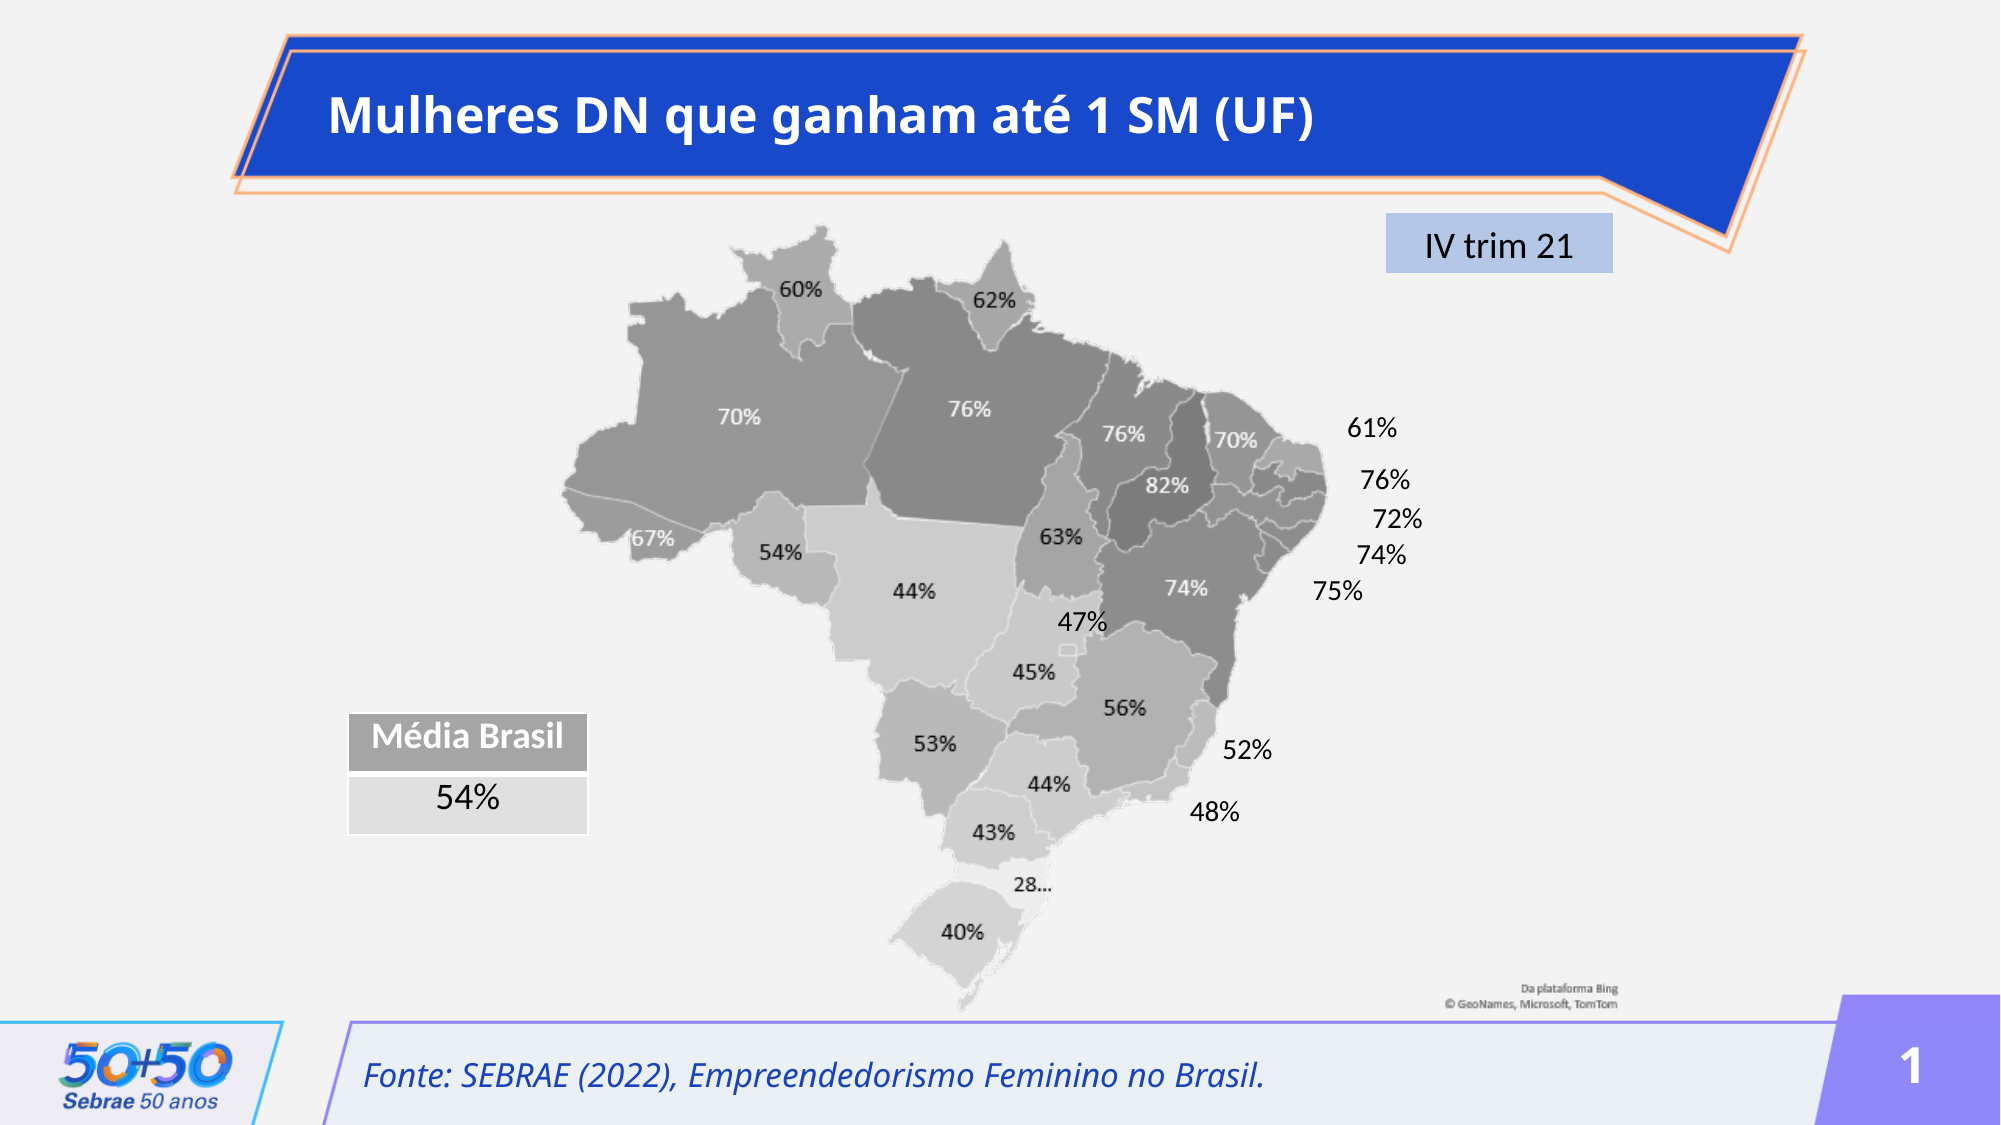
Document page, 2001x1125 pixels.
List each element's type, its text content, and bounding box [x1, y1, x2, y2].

text_box 75% [1297, 563, 1387, 614]
text_box 1 [1883, 1026, 1954, 1090]
text_box 52% [1207, 723, 1297, 774]
text_box 74% [1341, 527, 1431, 578]
table_header Média Brasil [349, 714, 587, 771]
text_box 48% [1175, 785, 1265, 835]
text_box 61% [1332, 401, 1422, 452]
text_box Fonte: SEBRAE (2022), Empreendedorismo Feminino no Brasil. [347, 1044, 1791, 1105]
table_cell 54% [349, 777, 587, 834]
text_box 47% [1042, 595, 1132, 645]
picture [0, 0, 2001, 1125]
text_box Mulheres DN que ganham até 1 SM (UF) [312, 75, 1884, 151]
text_box 72% [1357, 491, 1447, 542]
text_box 76% [1345, 453, 1435, 503]
